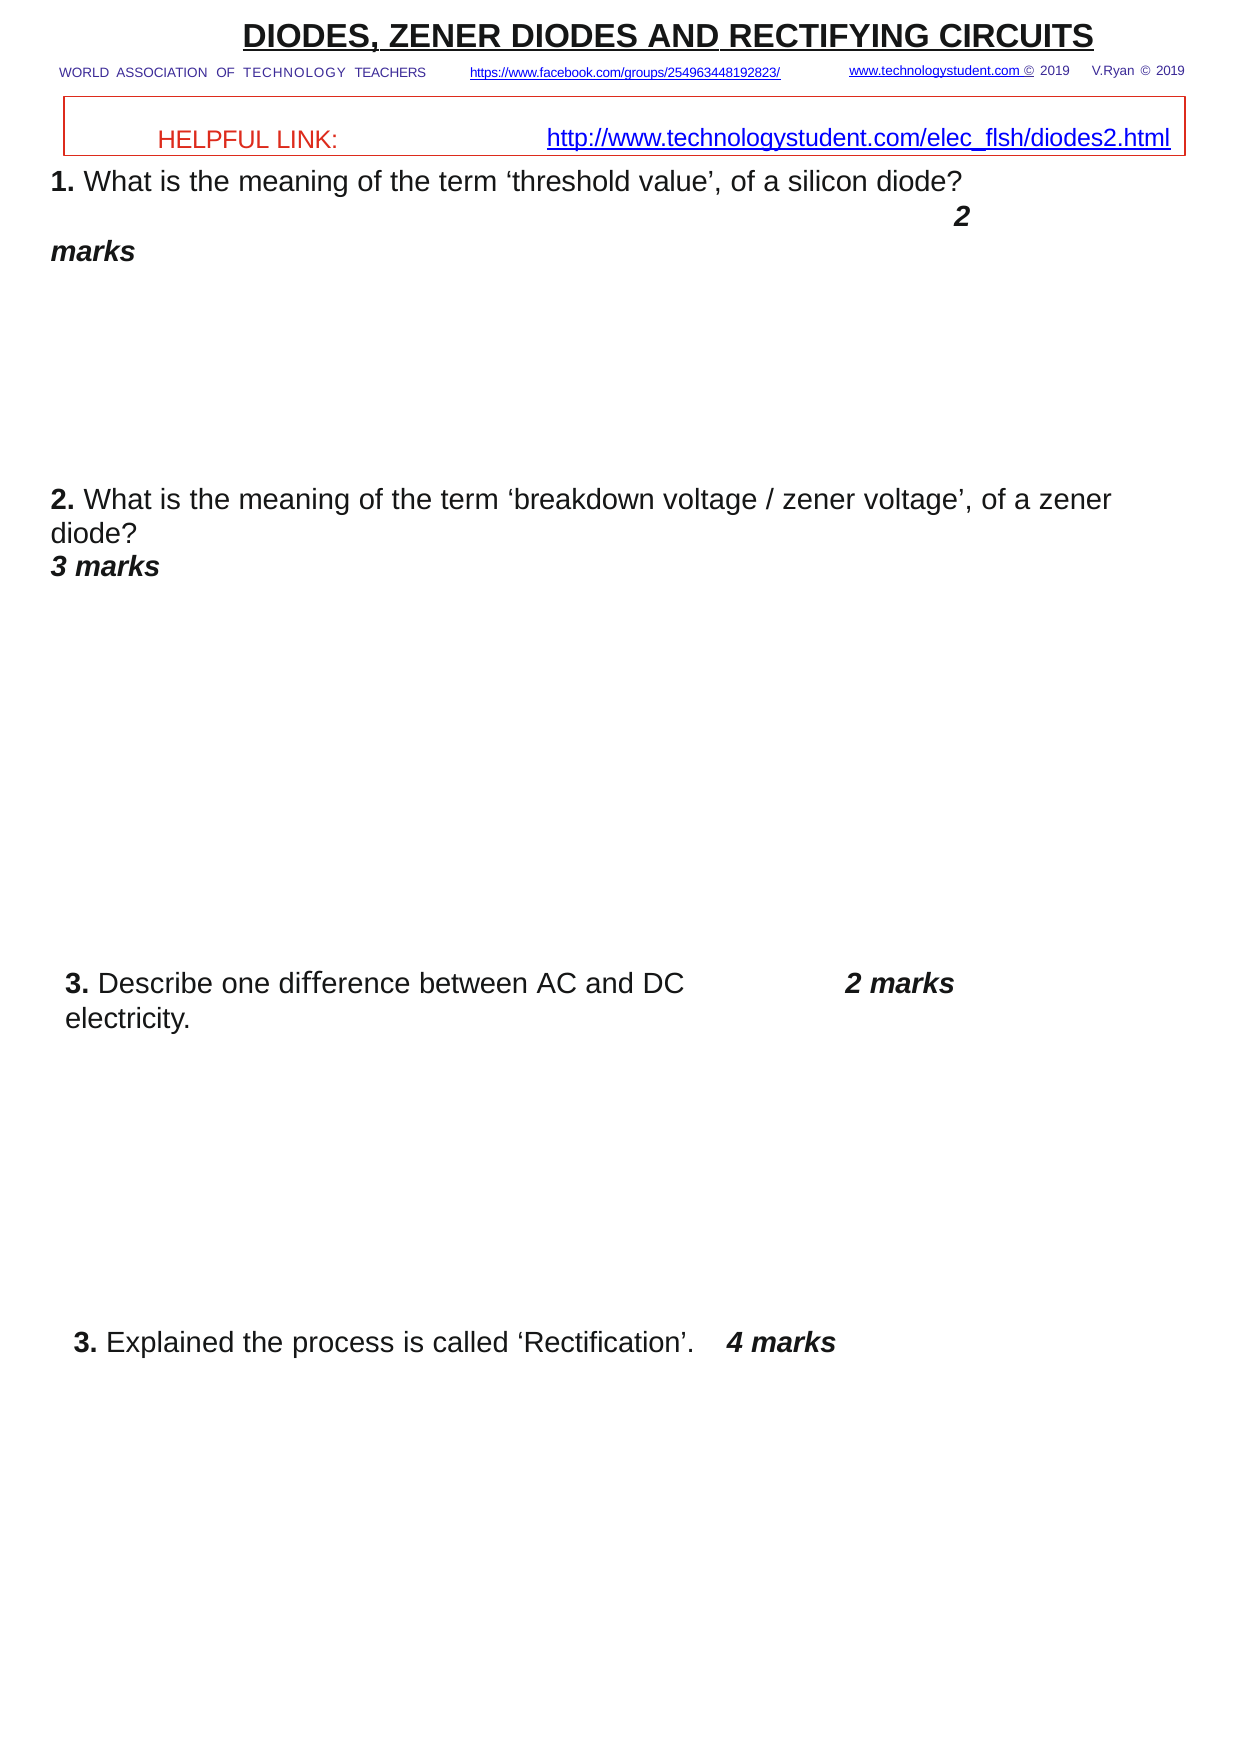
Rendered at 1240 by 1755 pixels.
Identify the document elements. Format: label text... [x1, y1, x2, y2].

text_box 2. What is the meaning of the term ‘breakdown voltage / zener voltage’, of a zener diode? 3 marks [48, 479, 1197, 583]
text_box DIODES, ZENER DIODES AND RECTIFYING CIRCUITS [240, 12, 1100, 54]
text_box 4 marks [724, 1320, 840, 1358]
text_box WORLD ASSOCIATION OF TECHNOLOGY TEACHERS https://www.facebook.com/groups/254963448192823/ [57, 61, 813, 81]
text_box 2 marks [843, 962, 958, 1000]
text_box 1. What is the meaning of the term ‘threshold value’, of a silicon diode? 2 marks [48, 159, 1062, 267]
text_box 3. Explained the process is called ‘Rectiﬁcation’. [71, 1320, 697, 1358]
text_box HELPFUL LINK: http://www.technologystudent.com/elec_ﬂsh/diodes2.html [64, 96, 1185, 156]
text_box 3. Describe one diﬀerence between AC and DC electricity. [63, 962, 816, 1035]
text_box www.technologystudent.com © 2019 V.Ryan © 2019 [847, 59, 1196, 79]
